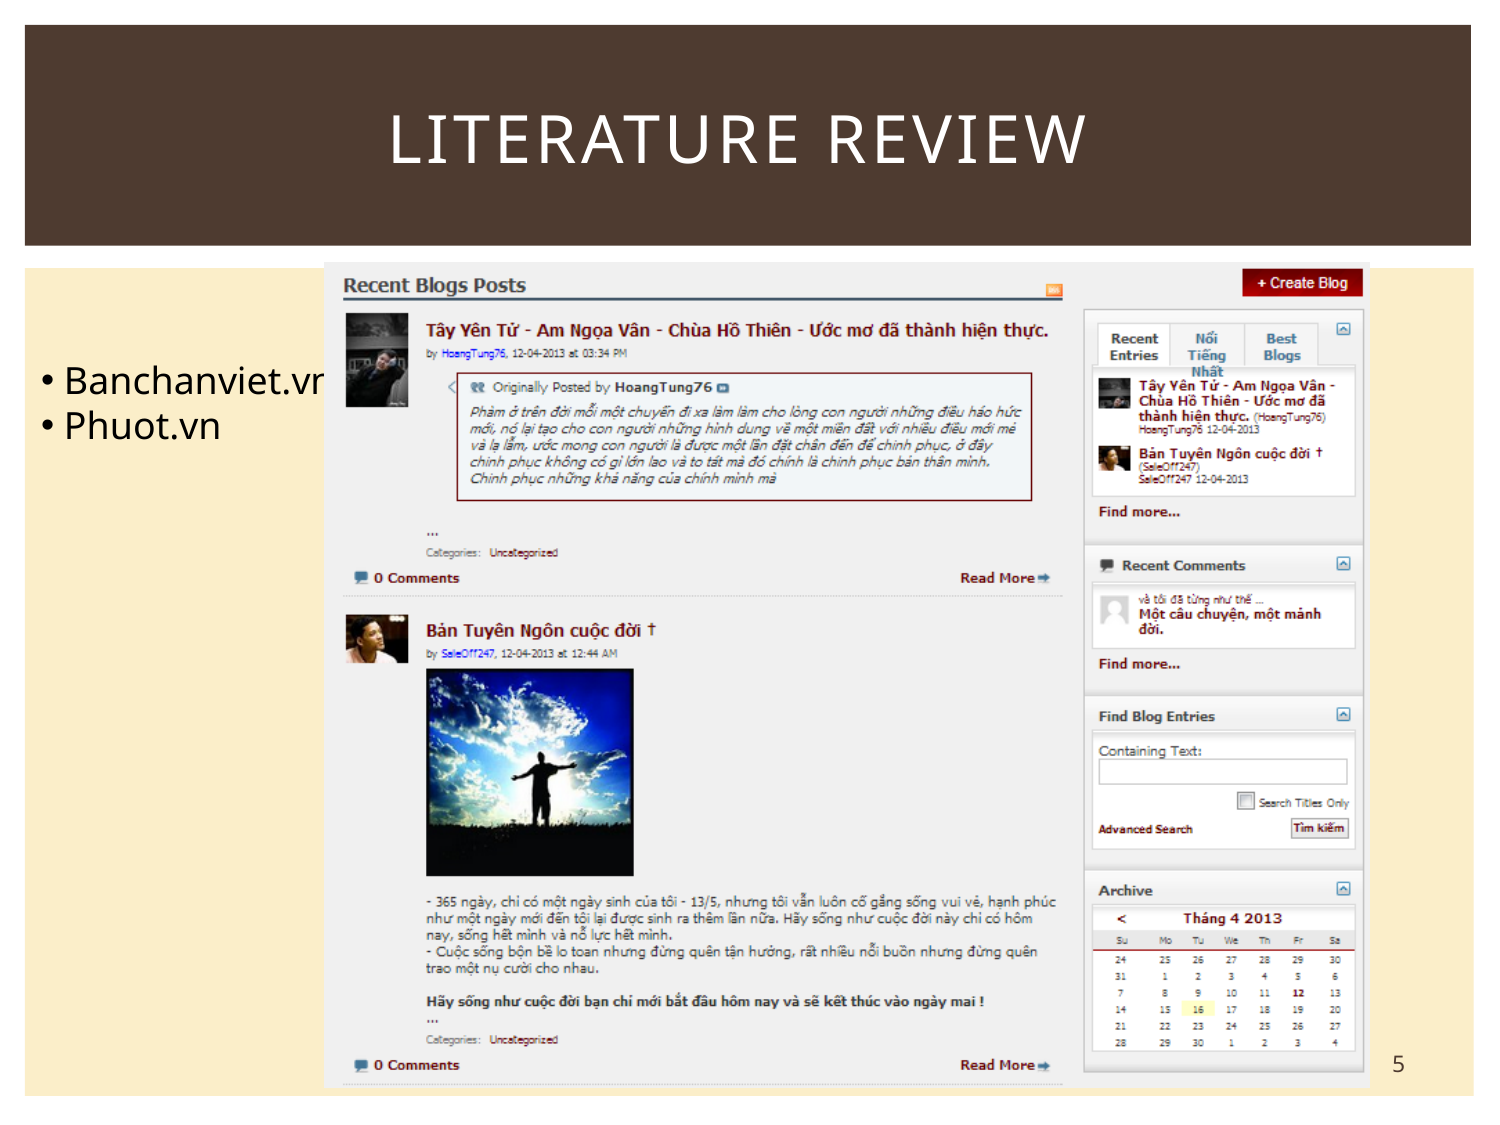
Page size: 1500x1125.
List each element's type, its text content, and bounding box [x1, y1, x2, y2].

slide_number 5 [1375, 1041, 1448, 1089]
picture [324, 262, 1370, 1088]
text_box Banchanviet.vn Phuot.vn [26, 349, 319, 455]
title Literature review [50, 50, 1425, 223]
